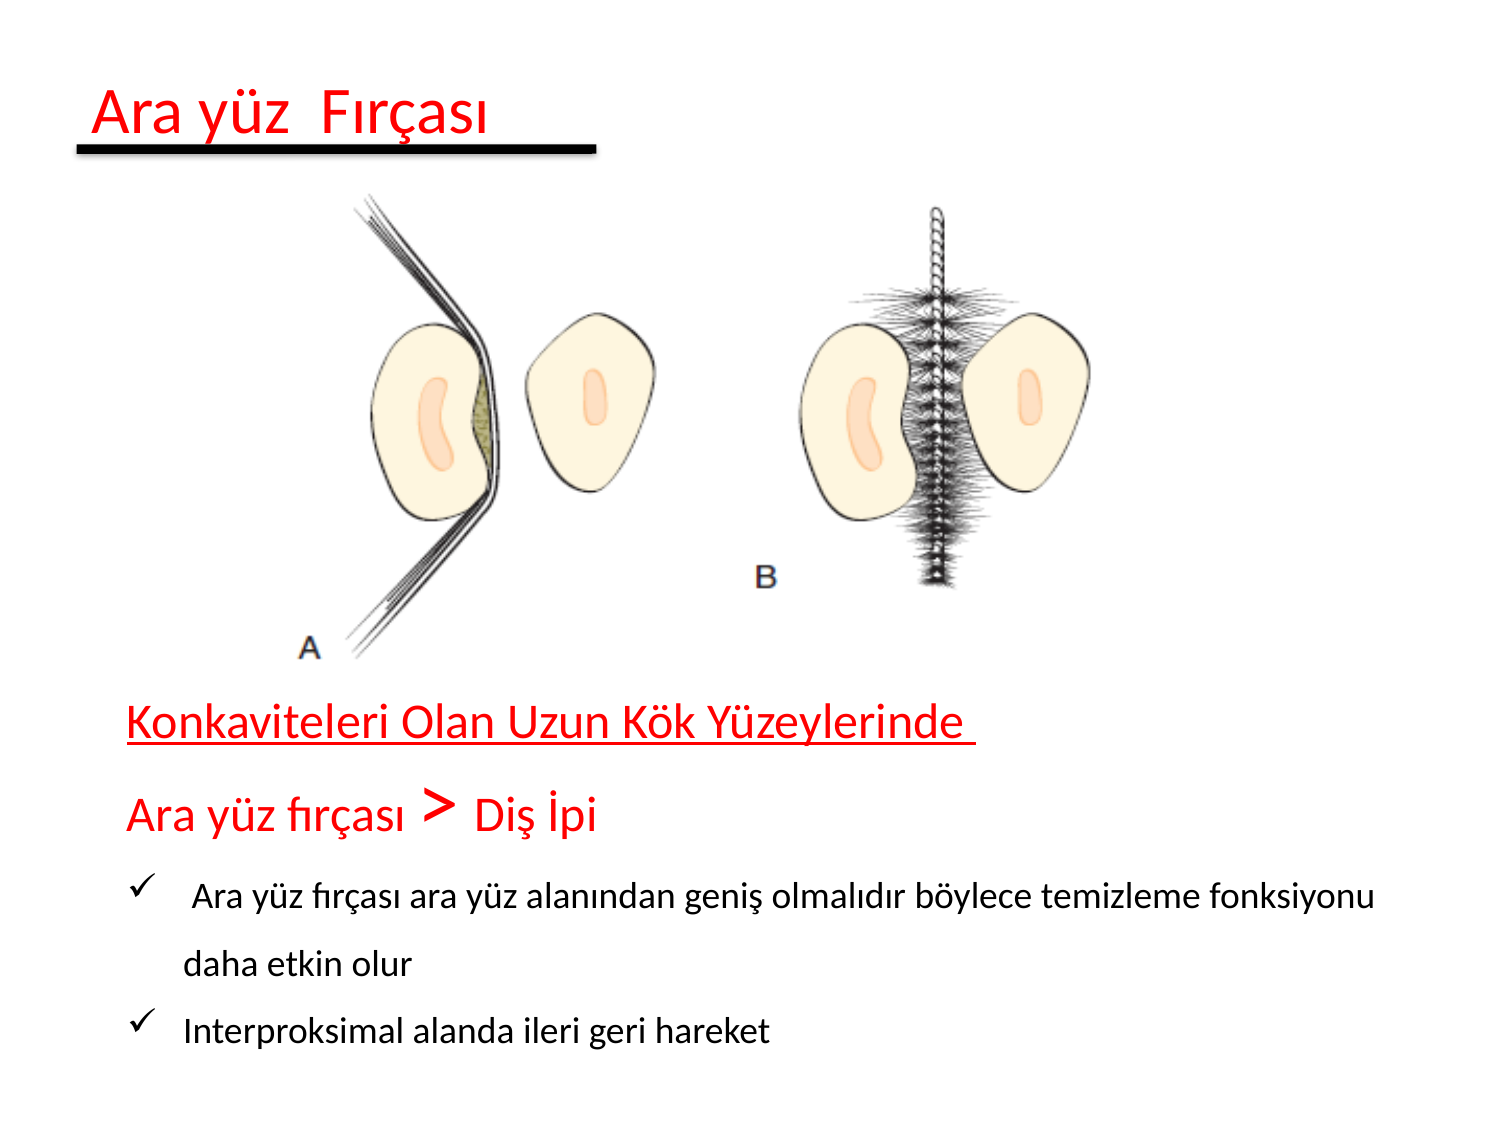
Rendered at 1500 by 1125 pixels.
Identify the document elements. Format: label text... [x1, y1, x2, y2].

text_box Ara yüz Fırçası [76, 19, 691, 154]
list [277, 157, 1164, 717]
text_box Konkaviteleri Olan Uzun Kök Yüzeylerinde Ara yüz fırçası > Diş İpi Ara yüz fırçası ara yüz alanından geniş olmalıdır böylece temizleme fonksiyonu daha etkin olur Interproksimal alanda ileri geri hareket [112, 681, 1435, 1059]
